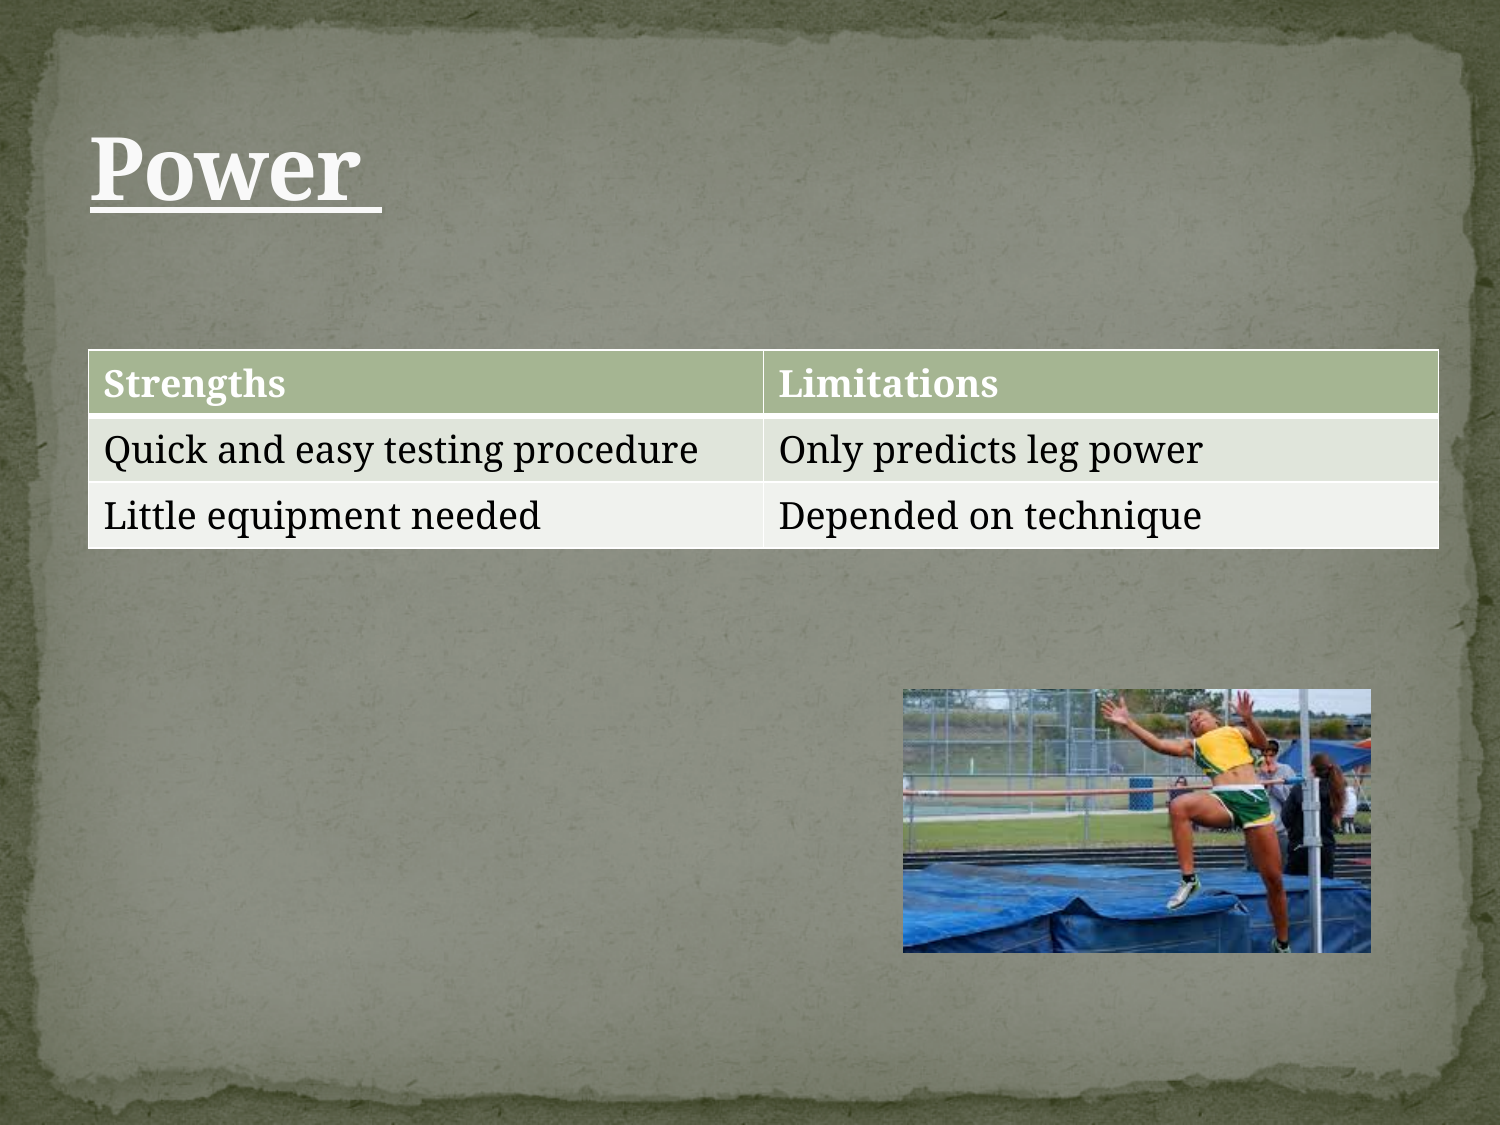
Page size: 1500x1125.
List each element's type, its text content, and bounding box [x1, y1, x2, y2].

table_cell Little equipment needed [89, 483, 763, 547]
table_cell Only predicts leg power [764, 419, 1438, 481]
table_header Strengths [89, 351, 763, 413]
table_header Limitations [764, 351, 1438, 413]
table_cell Depended on technique [764, 483, 1438, 547]
table_cell Quick and easy testing procedure [89, 419, 763, 481]
picture [903, 689, 1371, 953]
title Power [74, 24, 1425, 225]
